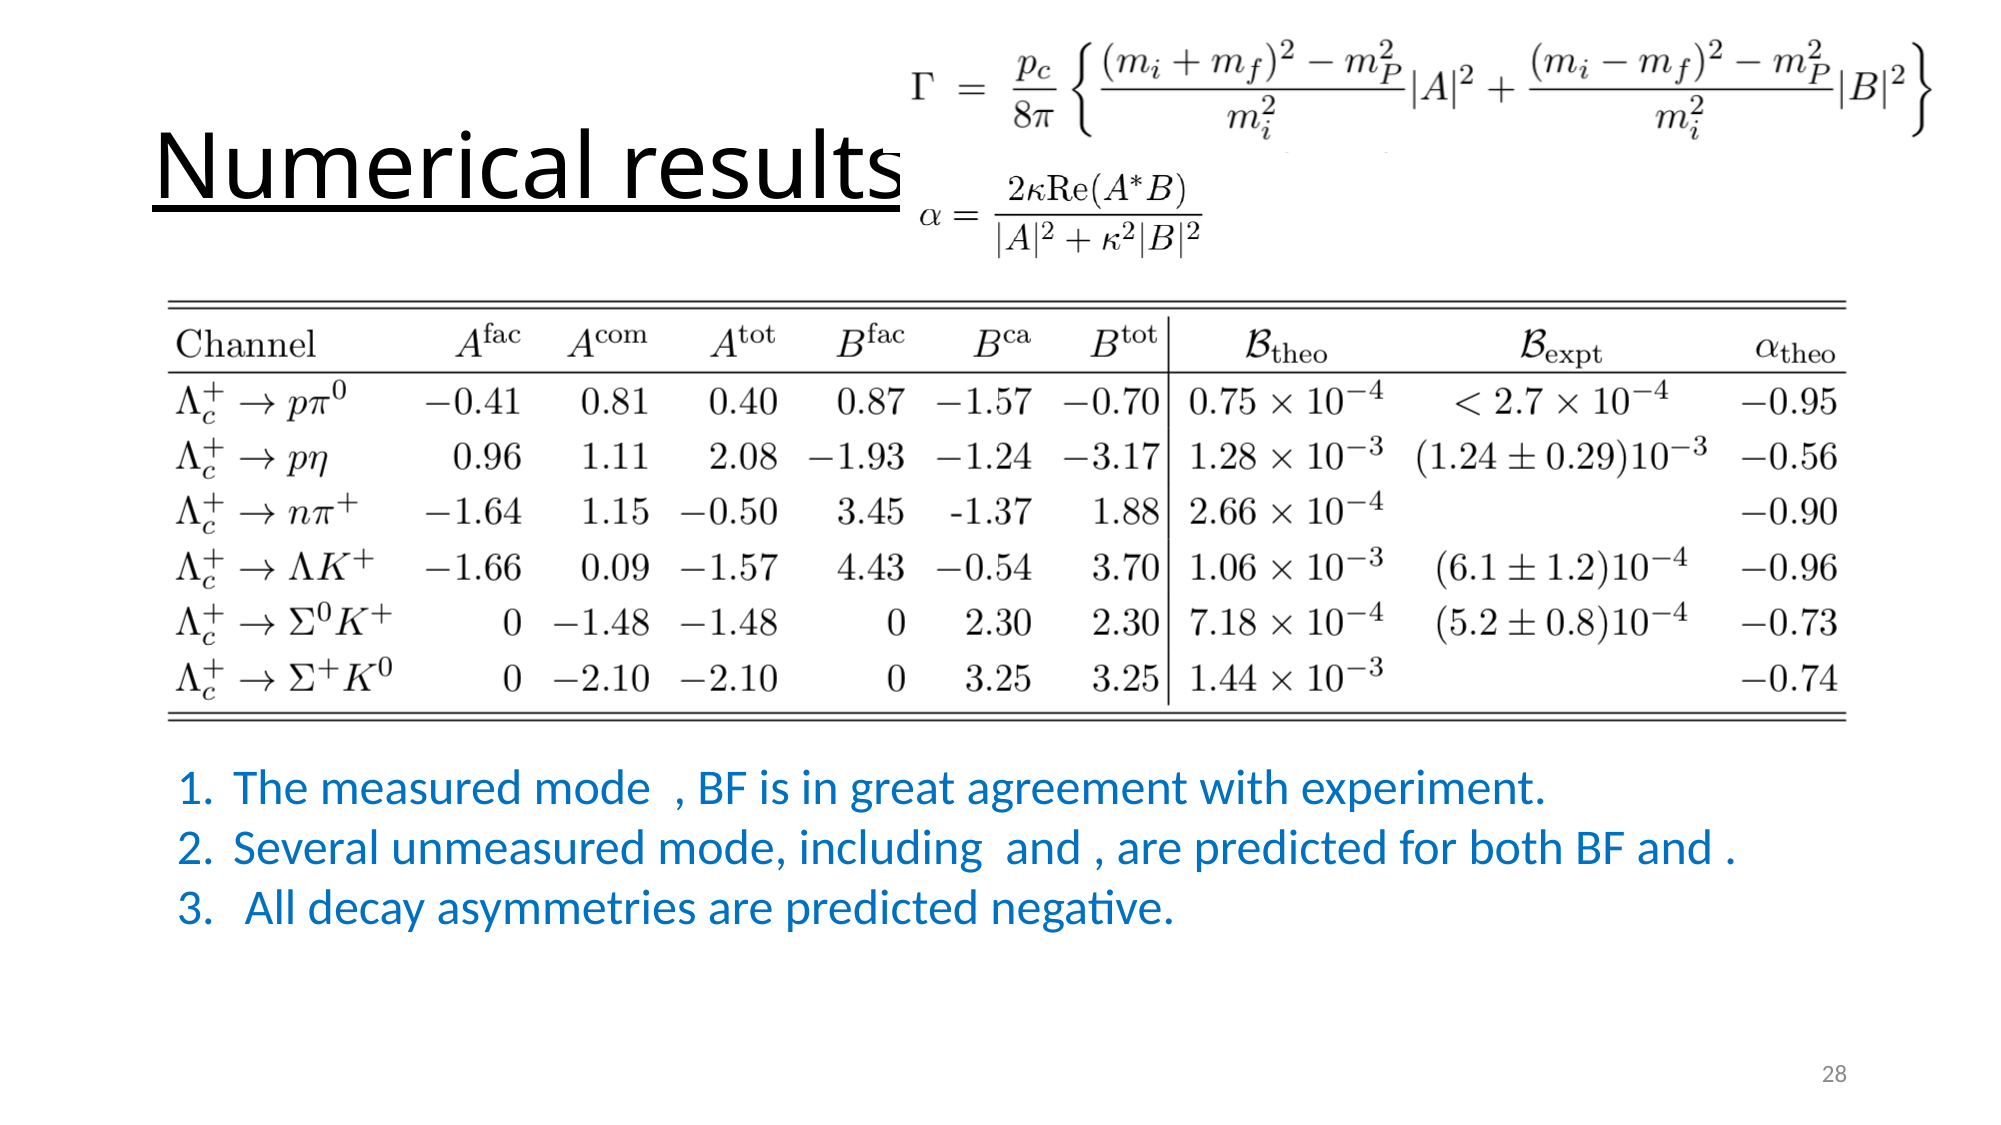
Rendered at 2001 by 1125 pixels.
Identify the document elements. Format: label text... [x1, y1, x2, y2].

list [137, 299, 1863, 1014]
slide_number 27 [1412, 1042, 1863, 1103]
picture [883, 27, 1942, 273]
picture [137, 291, 1861, 740]
title Numerical results [137, 59, 1863, 278]
